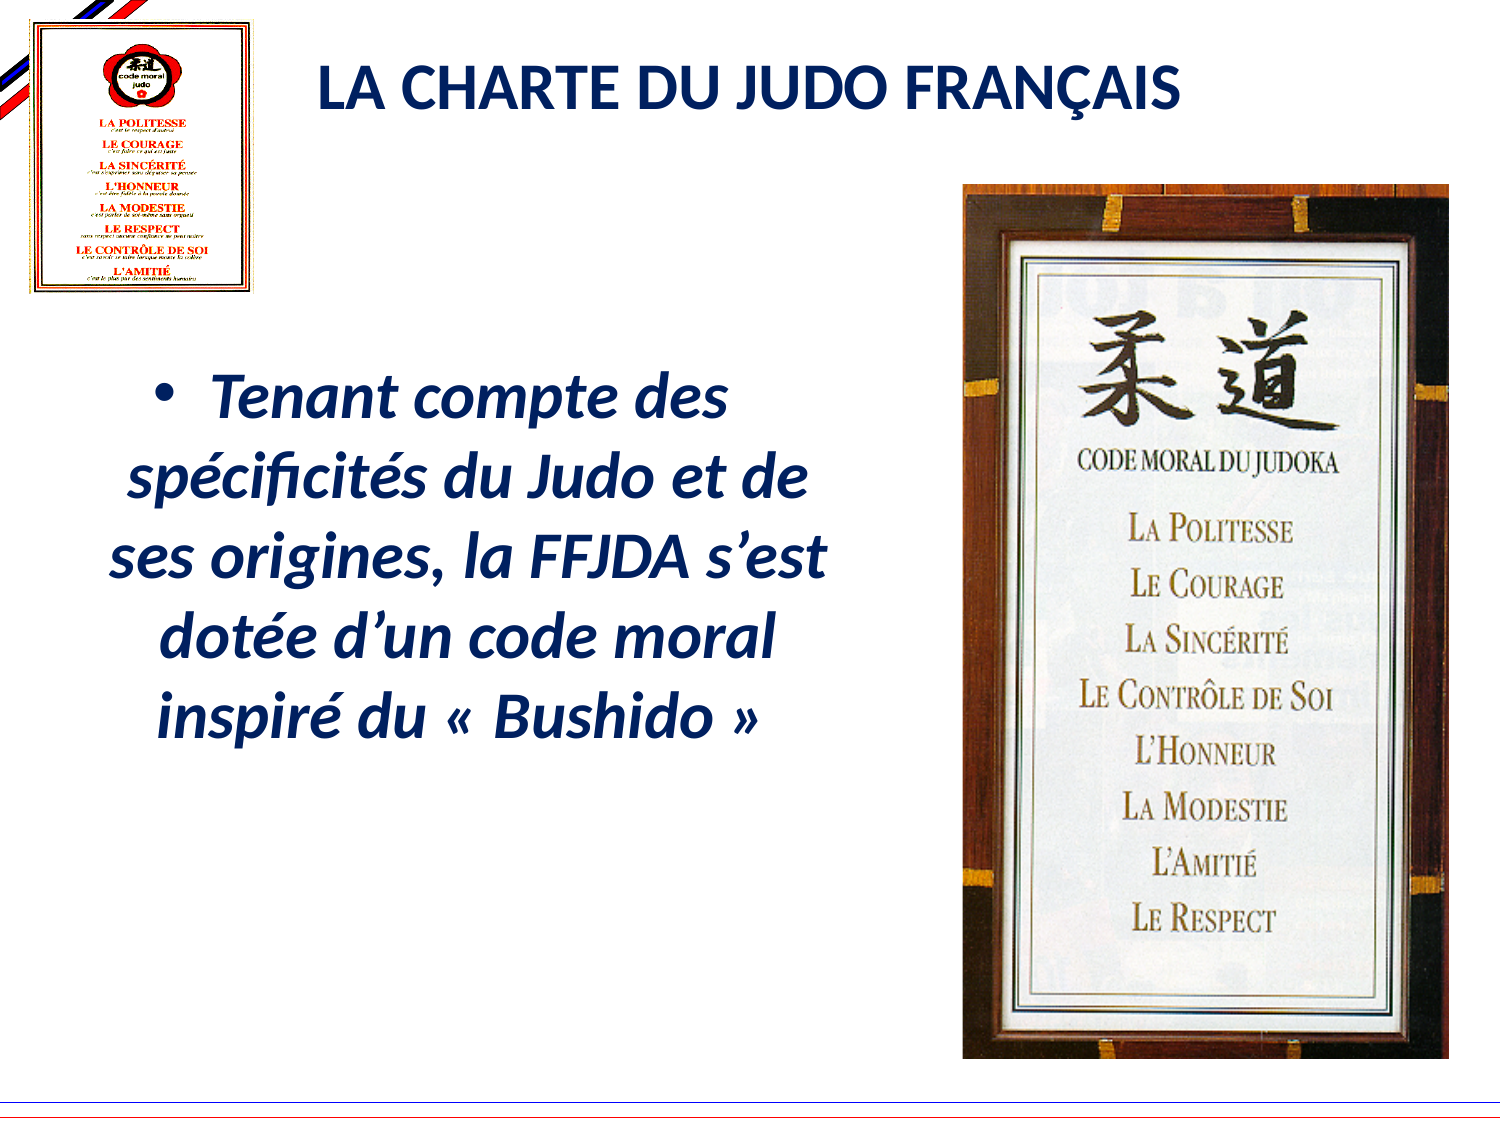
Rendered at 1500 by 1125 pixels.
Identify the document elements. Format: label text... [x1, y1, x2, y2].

picture [29, 18, 255, 294]
title LA CHARTE DU JUDO FRANÇAIS [259, 45, 1425, 121]
list Tenant compte des spécificités du Judo et de ses origines, la FFJDA s’est dotée d’un code moral inspiré du « Bushido » [26, 344, 856, 781]
picture [962, 184, 1450, 1059]
